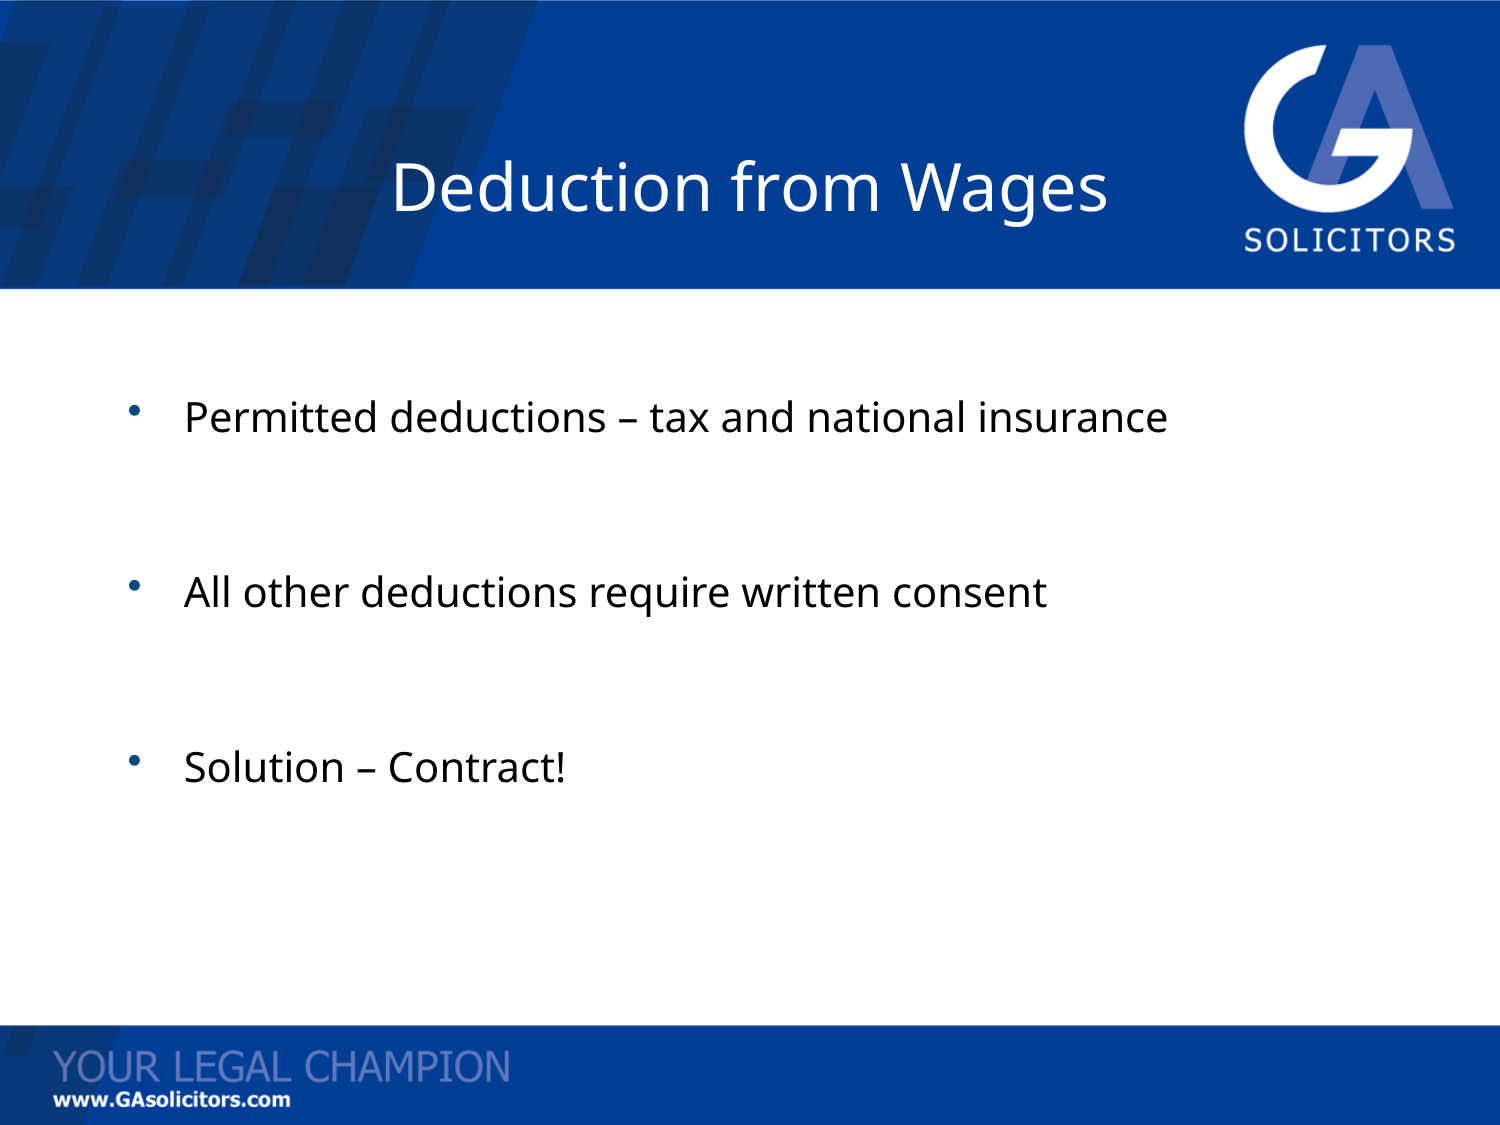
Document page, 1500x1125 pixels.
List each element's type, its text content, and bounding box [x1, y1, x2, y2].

list Permitted deductions – tax and national insurance All other deductions require written consent Solution – Contract! [112, 324, 1388, 1001]
title Deduction from Wages [112, 137, 1388, 276]
picture [0, 0, 1500, 1125]
